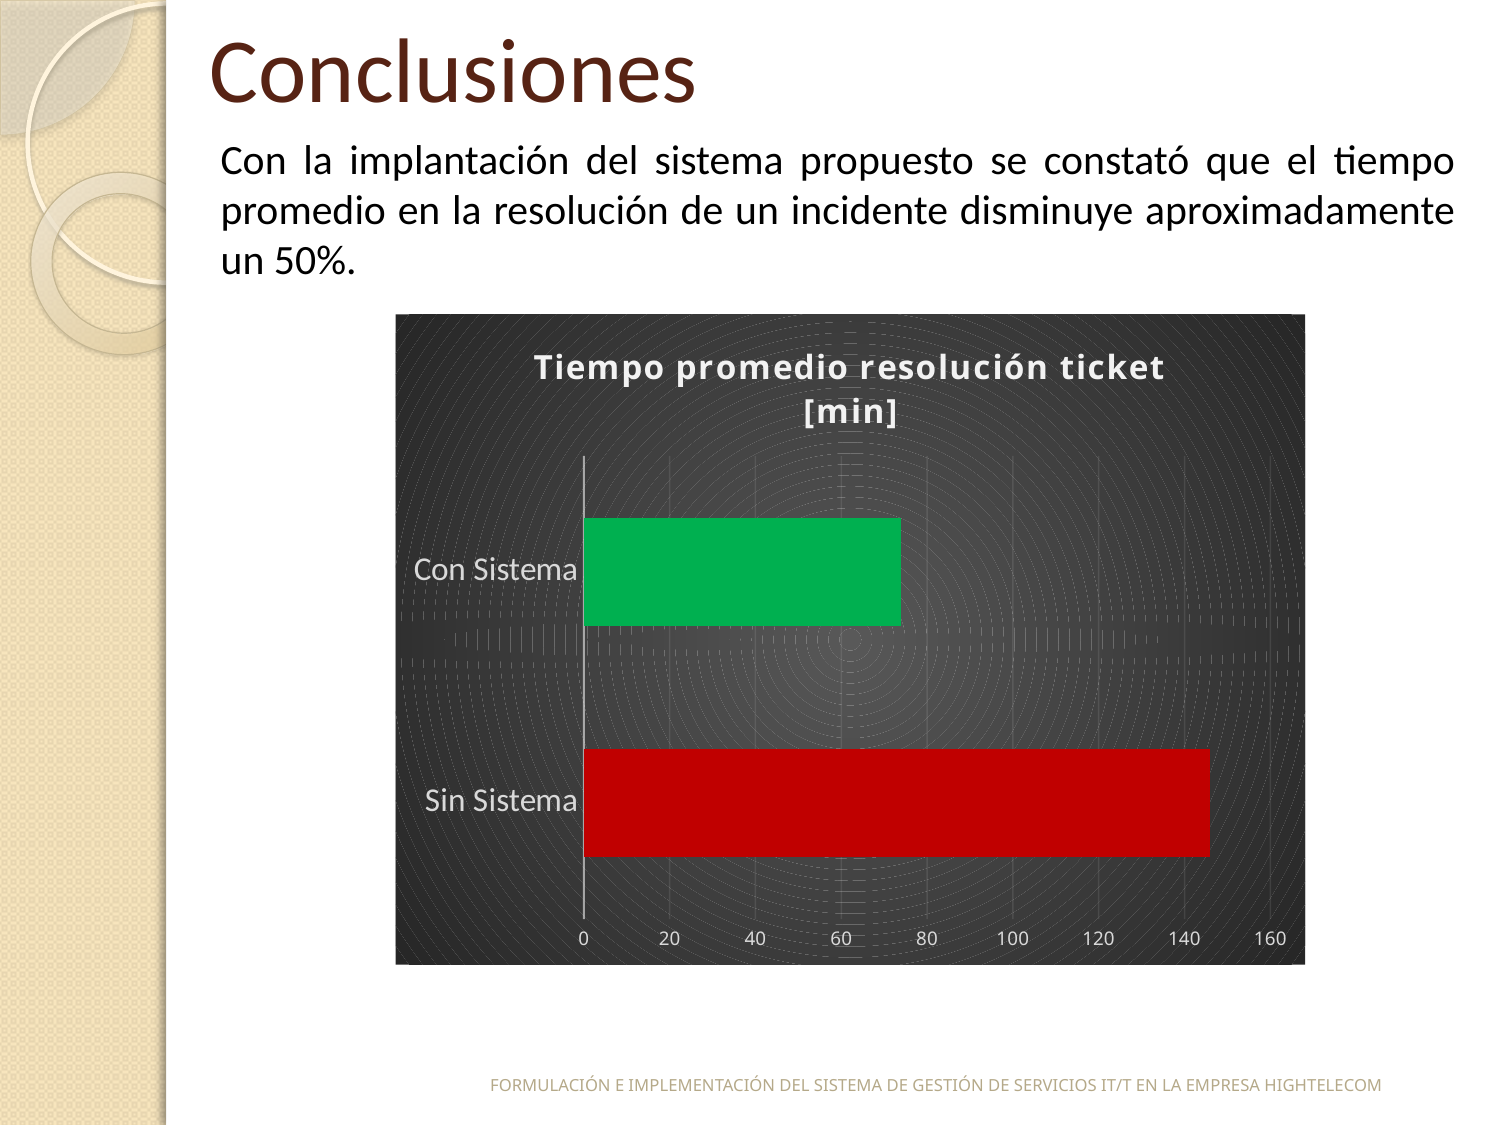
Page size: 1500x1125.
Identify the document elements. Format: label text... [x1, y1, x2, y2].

chart [395, 314, 1306, 965]
list Con la implantación del sistema propuesto se constató que el tiempo promedio en la resolución de un incidente disminuye aproximadamente un 50%. [192, 125, 1471, 913]
footer FORMULACIÓN E IMPLEMENTACIÓN DEL SISTEMA DE GESTIÓN DE SERVICIOS IT/T EN LA EMPRESA HIGHTELECOM [475, 1042, 1423, 1103]
title Conclusiones [194, 0, 1425, 125]
